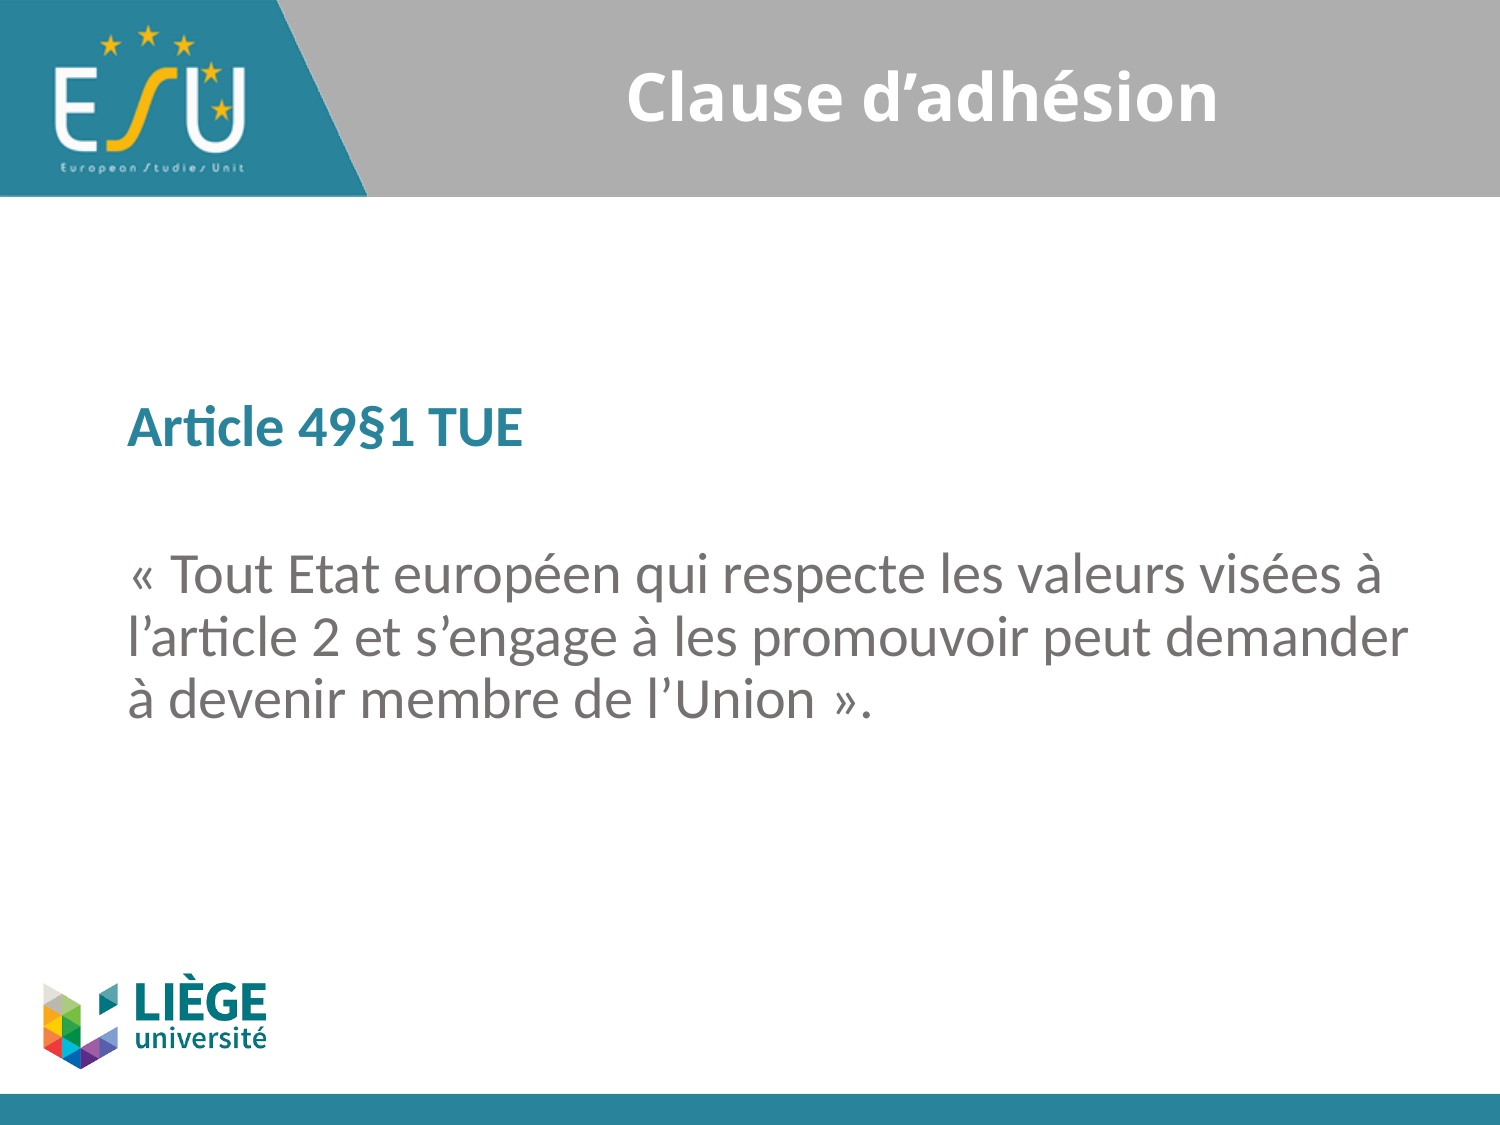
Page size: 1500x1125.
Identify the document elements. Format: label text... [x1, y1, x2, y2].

picture [0, 0, 369, 197]
picture [41, 971, 268, 1071]
title Clause d’adhésion [382, 22, 1463, 177]
list Article 49§1 TUE « Tout Etat européen qui respecte les valeurs visées à l’article 2 et s’engage à les promouvoir peut demander à devenir membre de l’Union ». [37, 308, 1463, 963]
